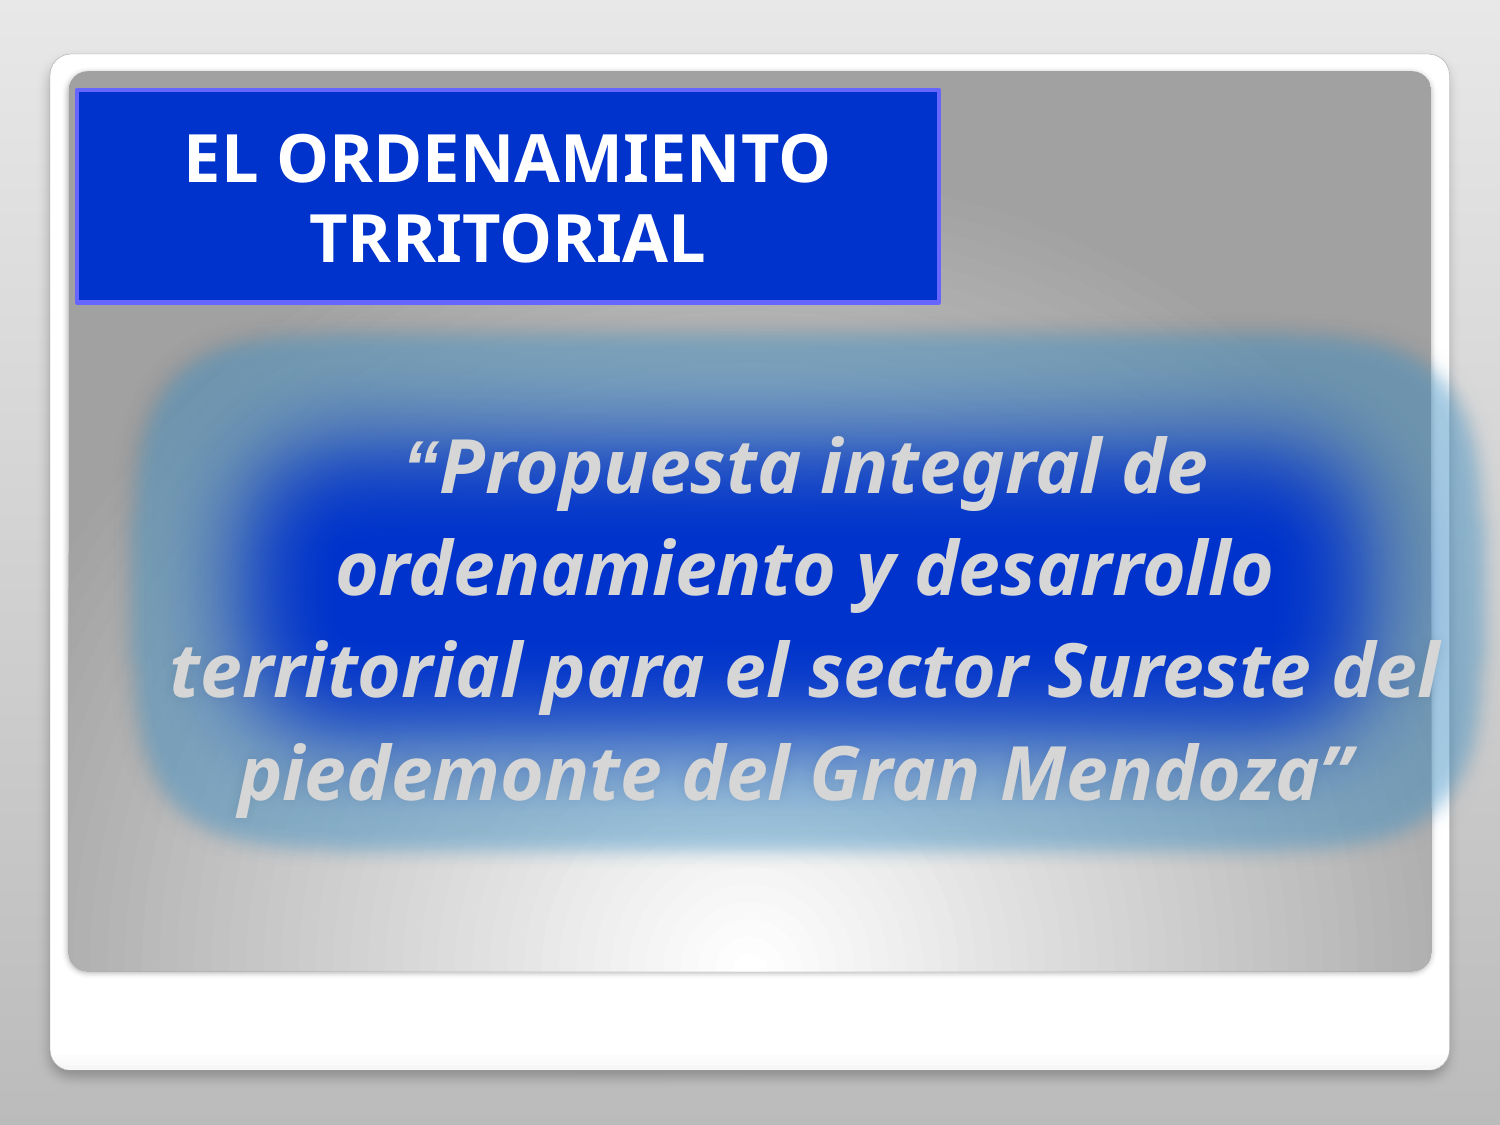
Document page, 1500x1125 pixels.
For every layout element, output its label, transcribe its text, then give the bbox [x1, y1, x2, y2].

text_box “Propuesta integral de ordenamiento y desarrollo territorial para el sector Sureste del piedemonte del Gran Mendoza” [324, 527, 1288, 655]
text_box EL ORDENAMIENTO TRRITORIAL [75, 88, 941, 305]
